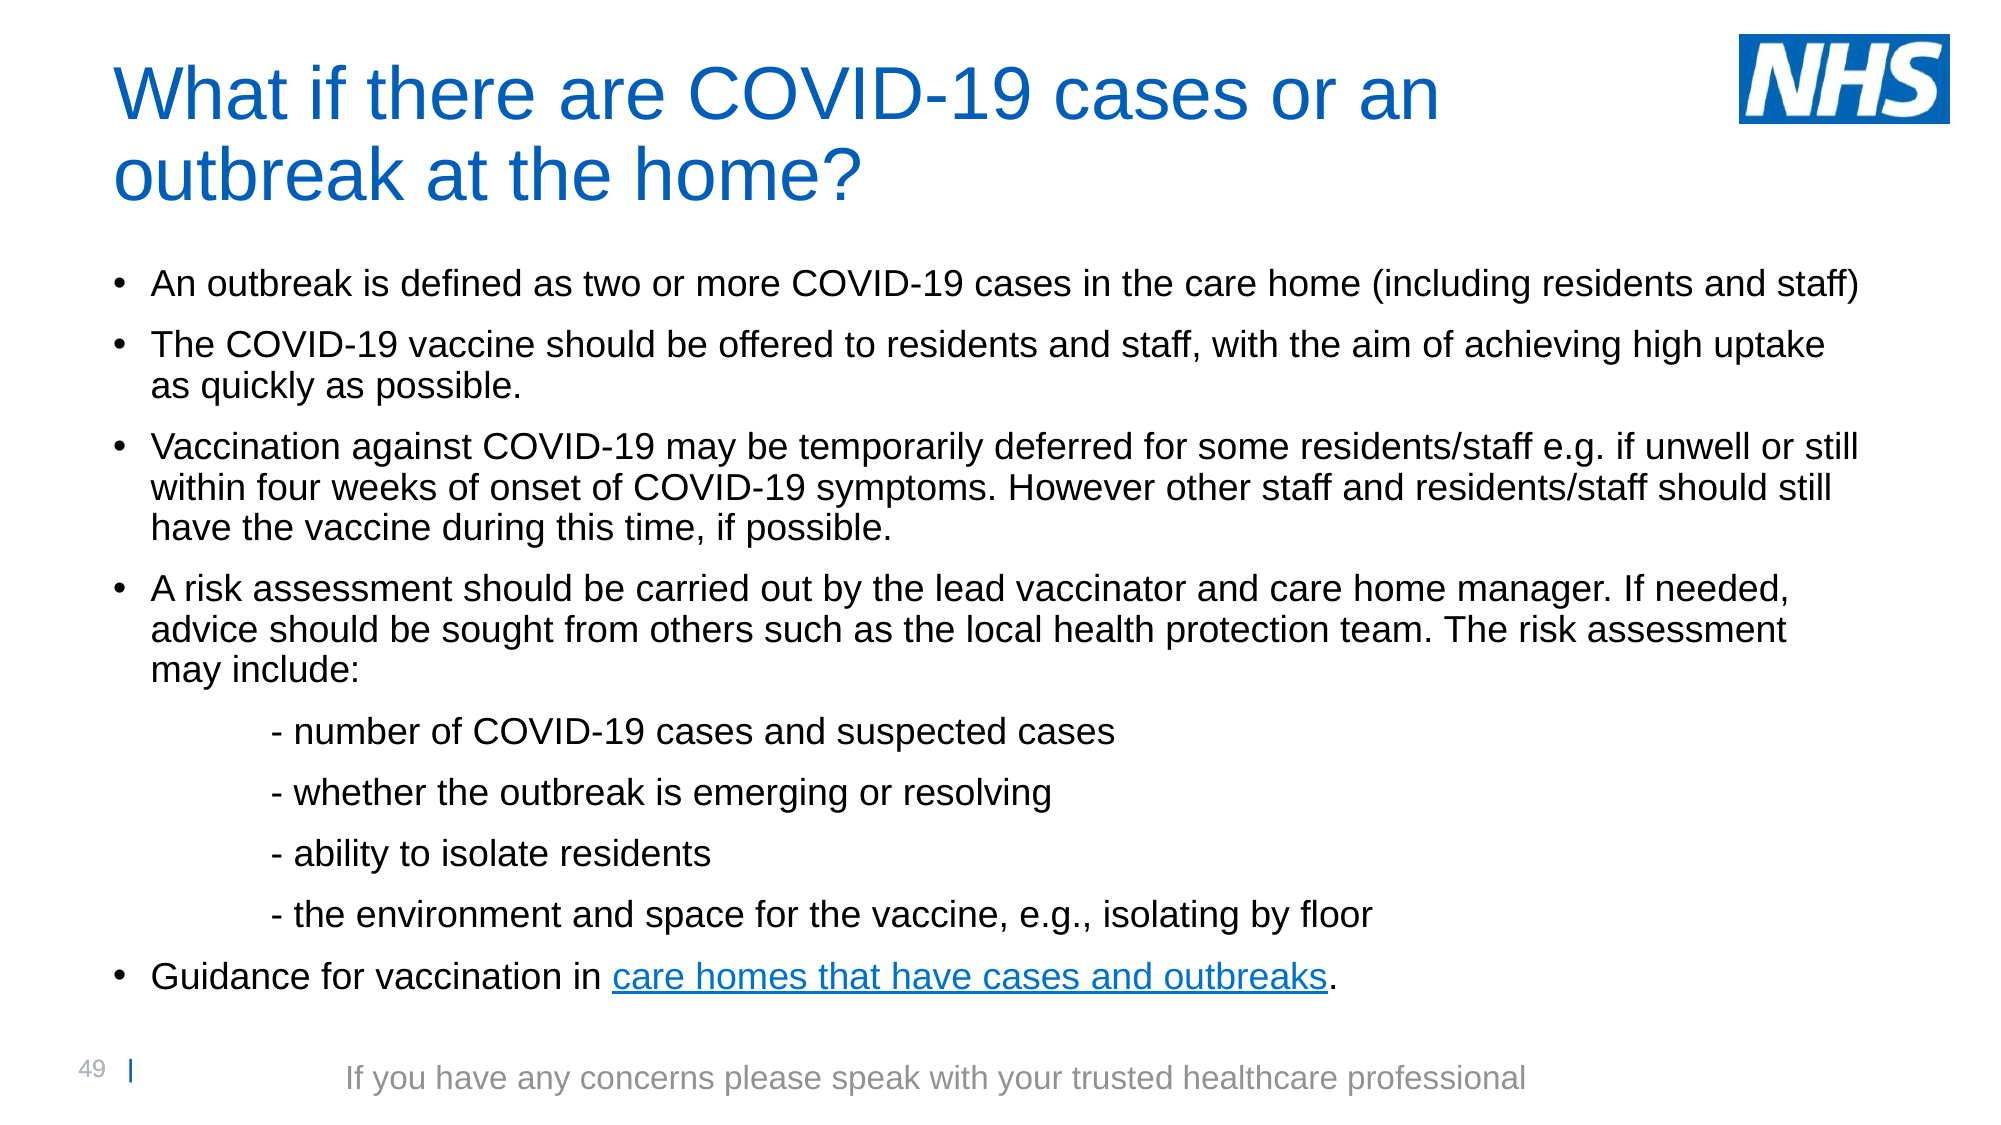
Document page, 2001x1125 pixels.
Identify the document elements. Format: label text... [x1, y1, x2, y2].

title What if there are COVID-19 cases or an outbreak at the home? [98, 47, 1535, 148]
list An outbreak is defined as two or more COVID-19 cases in the care home (including residents and staff) The COVID-19 vaccine should be offered to residents and staff, with the aim of achieving high uptake as quickly as possible. Vaccination against COVID-19 may be temporarily deferred for some residents/staff e.g. if unwell or still within four weeks of onset of COVID-19 symptoms. However other staff and residents/staff should still have the vaccine during this time, if possible. A risk assessment should be carried out by the lead vaccinator and care home manager. If needed, advice should be sought from others such as the local health protection team. The risk assessment may include: - number of COVID-19 cases and suspected cases - whether the outbreak is emerging or resolving - ability to isolate residents - the environment and space for the vaccine, e.g., isolating by floor Guidance for vaccination in care homes that have cases and outbreaks. [98, 256, 1881, 1062]
picture [1739, 34, 1950, 124]
